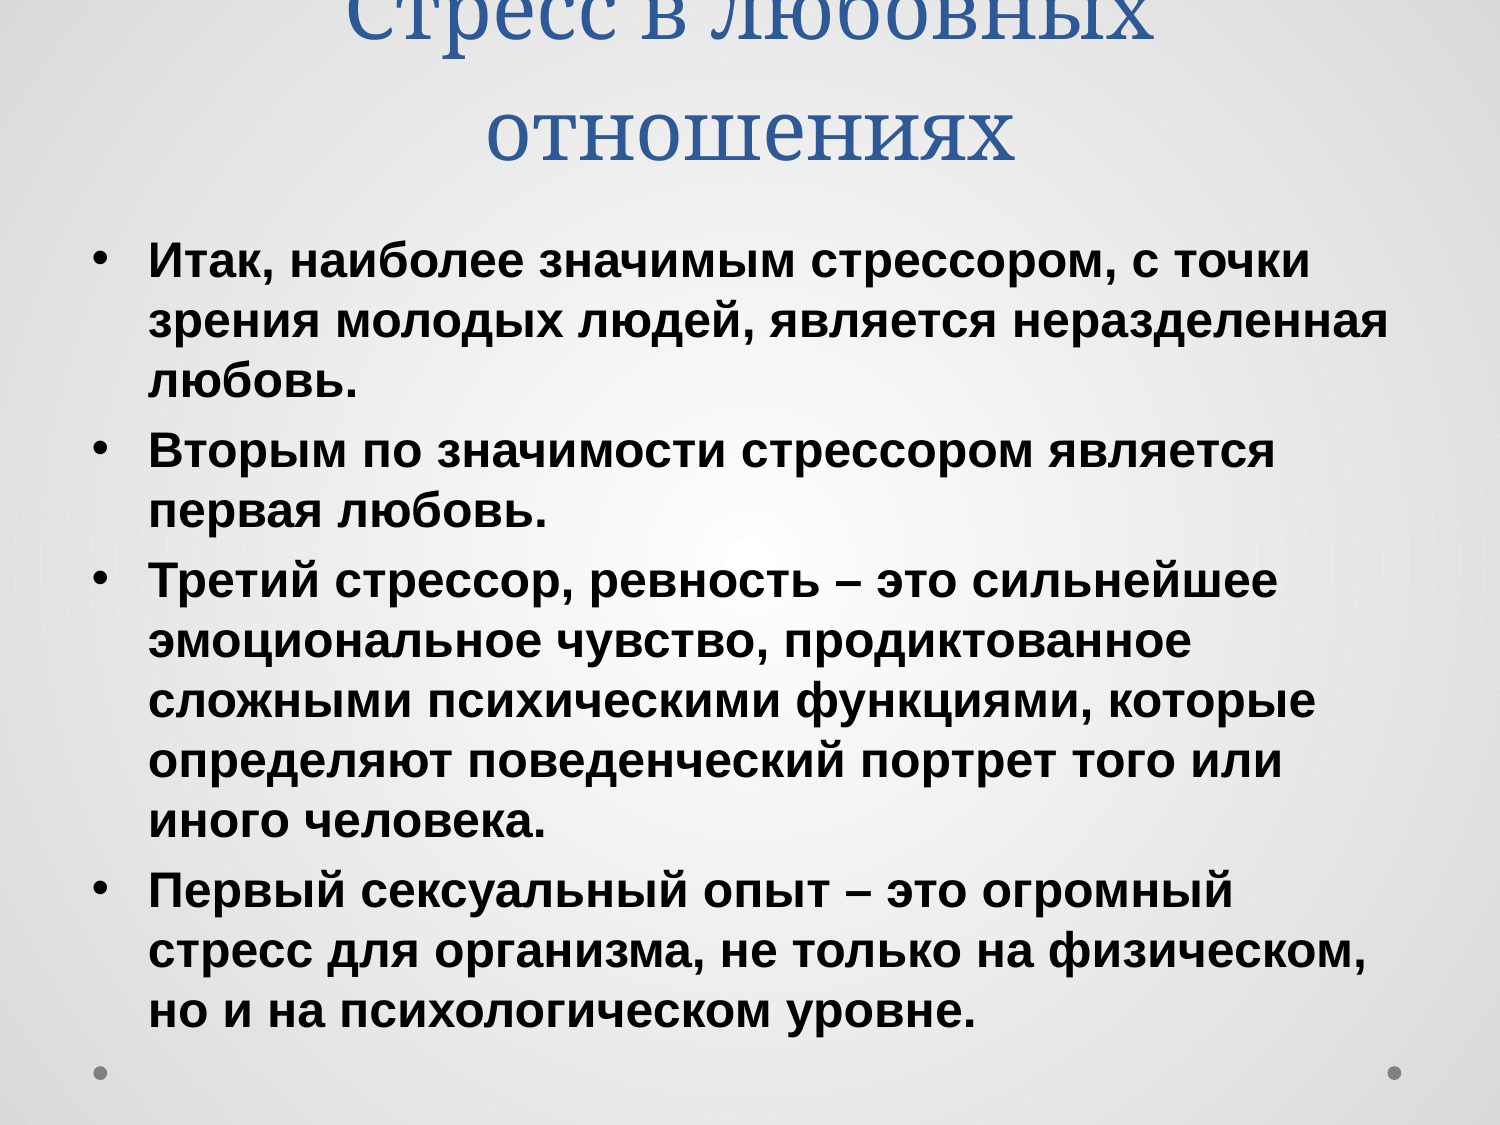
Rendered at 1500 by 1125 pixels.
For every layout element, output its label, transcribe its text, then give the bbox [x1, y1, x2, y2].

title Стресс в любовных отношениях [75, 0, 1425, 185]
list Итак, наиболее значимым стрессором, с точки зрения молодых людей, является неразделенная любовь. Вторым по значимости стрессором является первая любовь. Третий стрессор, ревность – это сильнейшее эмоциональное чувство, продиктованное сложными психическими функциями, которые определяют поведенческий портрет того или иного человека. Первый сексуальный опыт – это огромный стресс для организма, не только на физическом, но и на психологическом уровне. [76, 219, 1427, 963]
